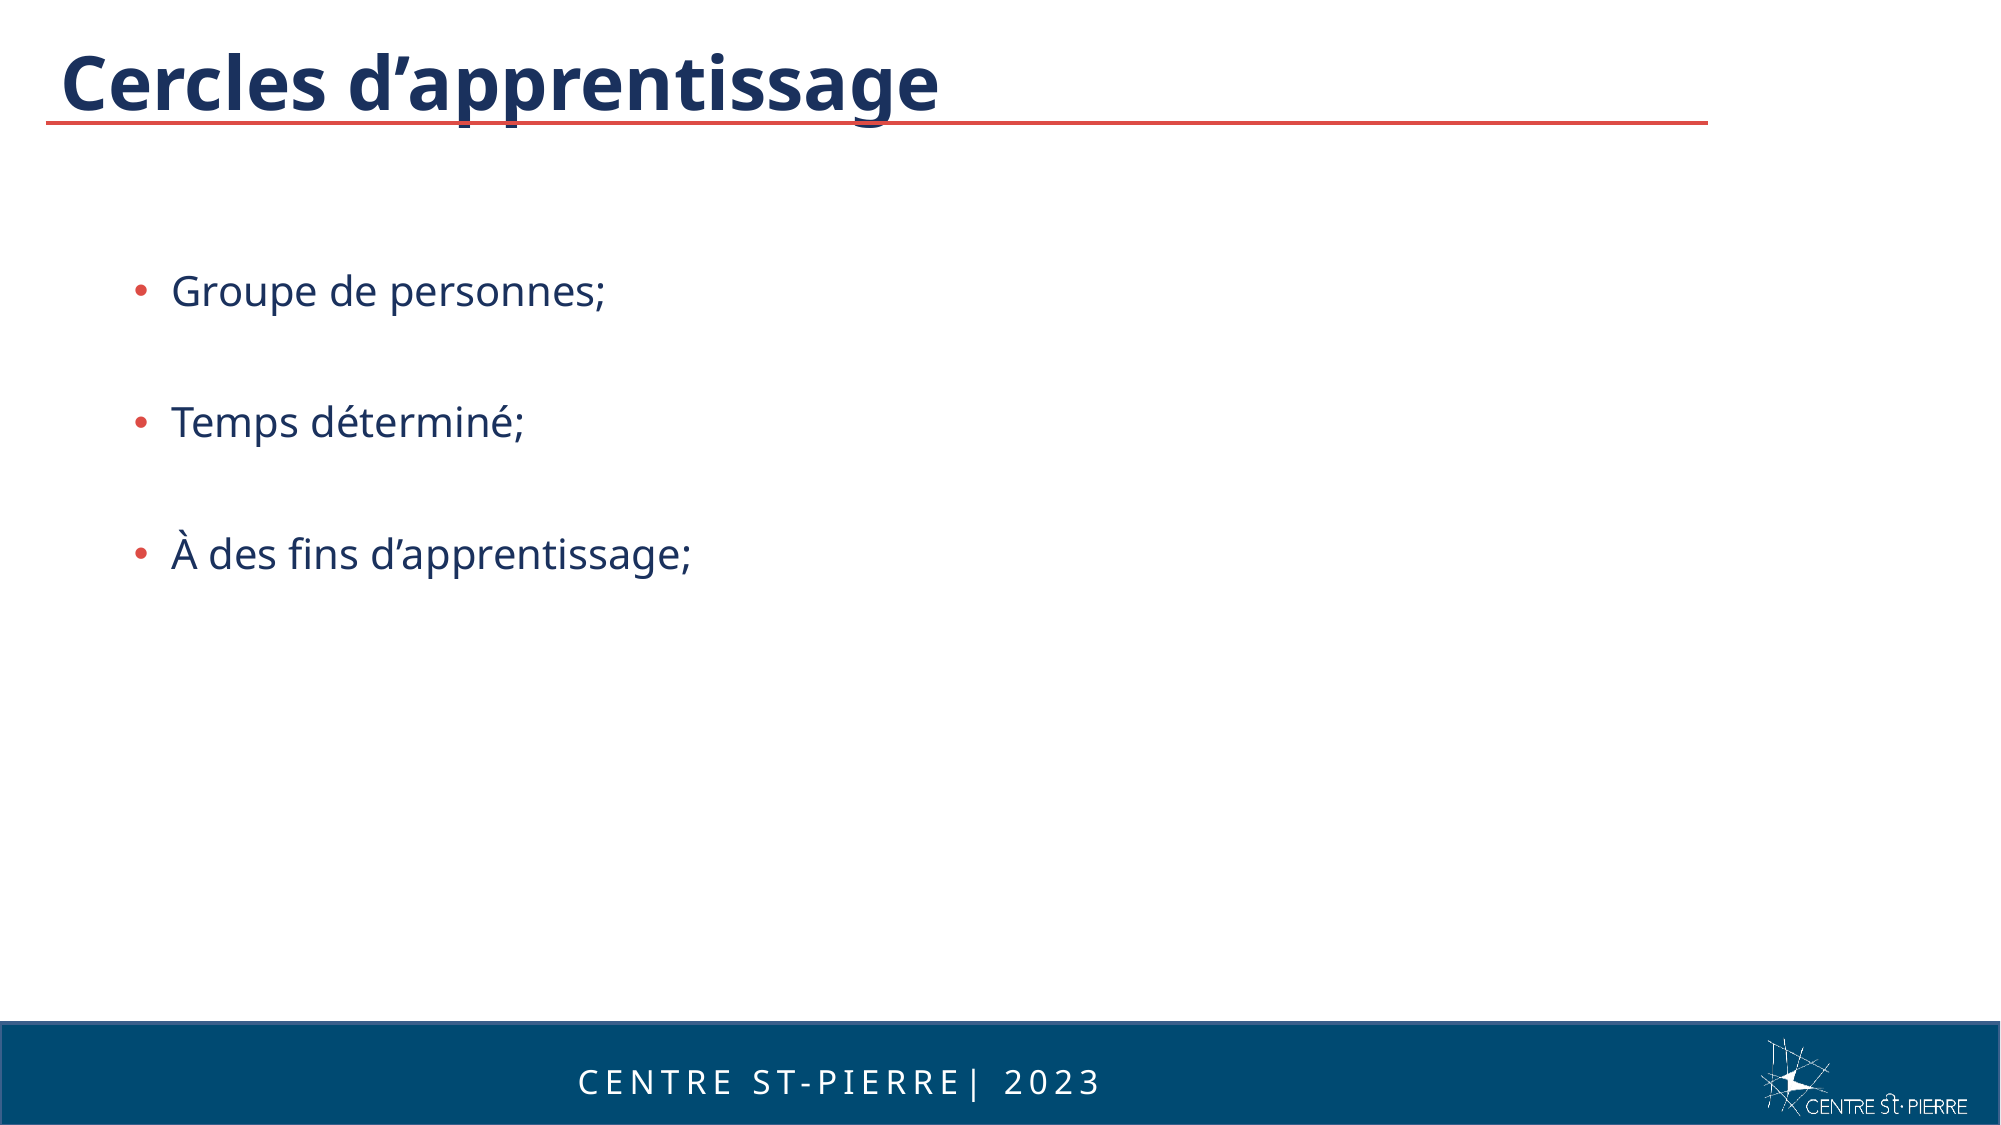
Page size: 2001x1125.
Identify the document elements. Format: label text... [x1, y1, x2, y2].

list Groupe de personnes; Temps déterminé; À des fins d’apprentissage; [99, 262, 1900, 1005]
text_box Cercles d’apprentissage [45, 27, 1760, 159]
